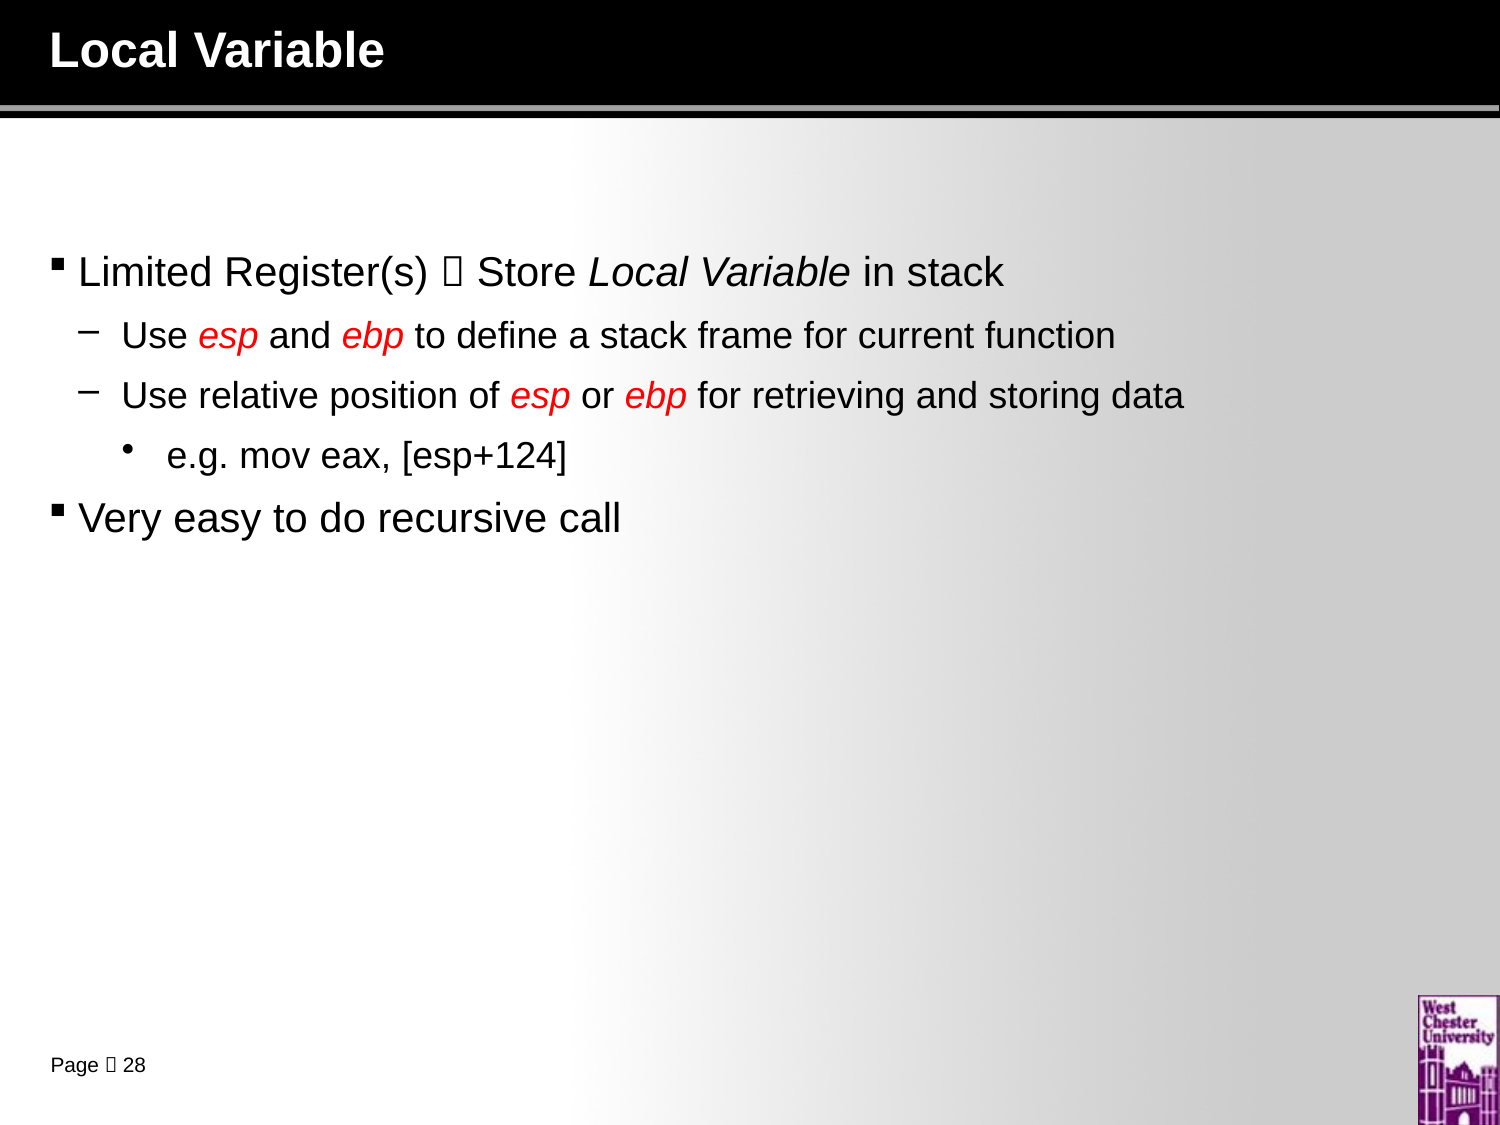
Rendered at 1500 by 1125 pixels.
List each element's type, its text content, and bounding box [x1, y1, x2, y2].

list Limited Register(s)  Store Local Variable in stack Use esp and ebp to define a stack frame for current function Use relative position of esp or ebp for retrieving and storing data e.g. mov eax, [esp+124] Very easy to do recursive call [48, 244, 1447, 952]
picture [0, 0, 1500, 1125]
title Local Variable [49, 16, 1447, 123]
